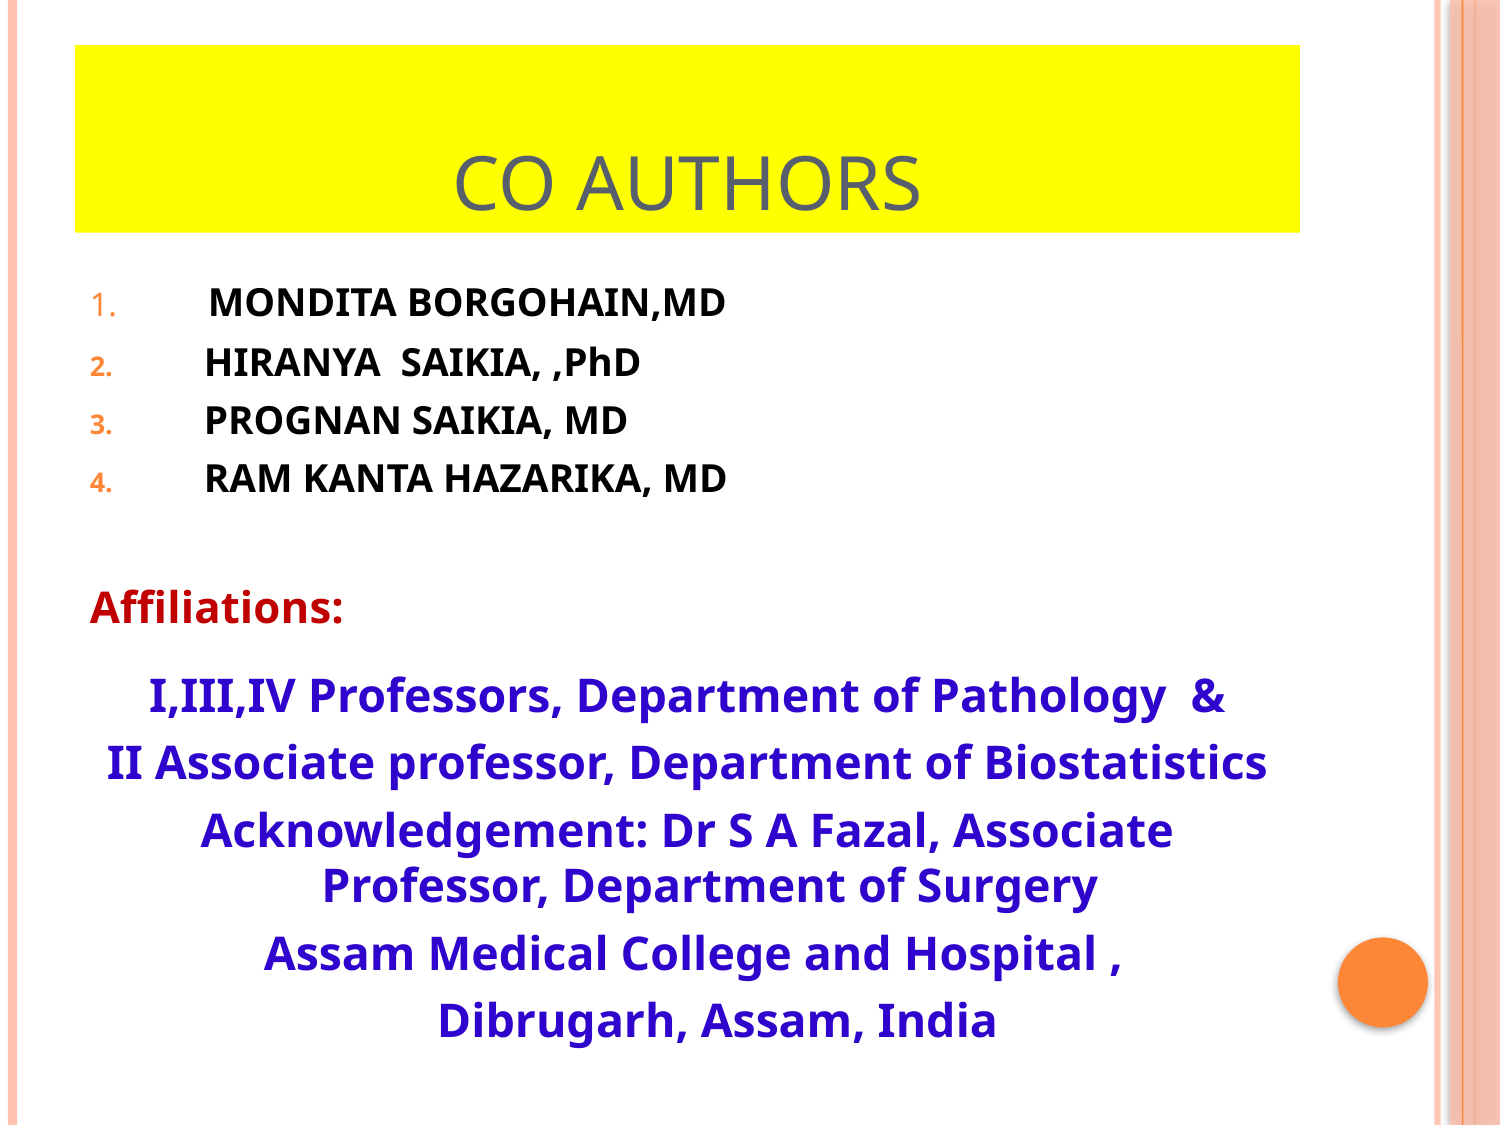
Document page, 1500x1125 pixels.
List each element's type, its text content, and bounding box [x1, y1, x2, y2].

title Co authors [75, 45, 1300, 233]
list MONDITA BORGOHAIN,MD HIRANYA SAIKIA, ,PhD PROGNAN SAIKIA, MD RAM KANTA HAZARIKA, MD Affiliations: I,III,IV Professors, Department of Pathology & II Associate professor, Department of Biostatistics Acknowledgement: Dr S A Fazal, Associate Professor, Department of Surgery Assam Medical College and Hospital , Dibrugarh, Assam, India [75, 262, 1300, 1062]
